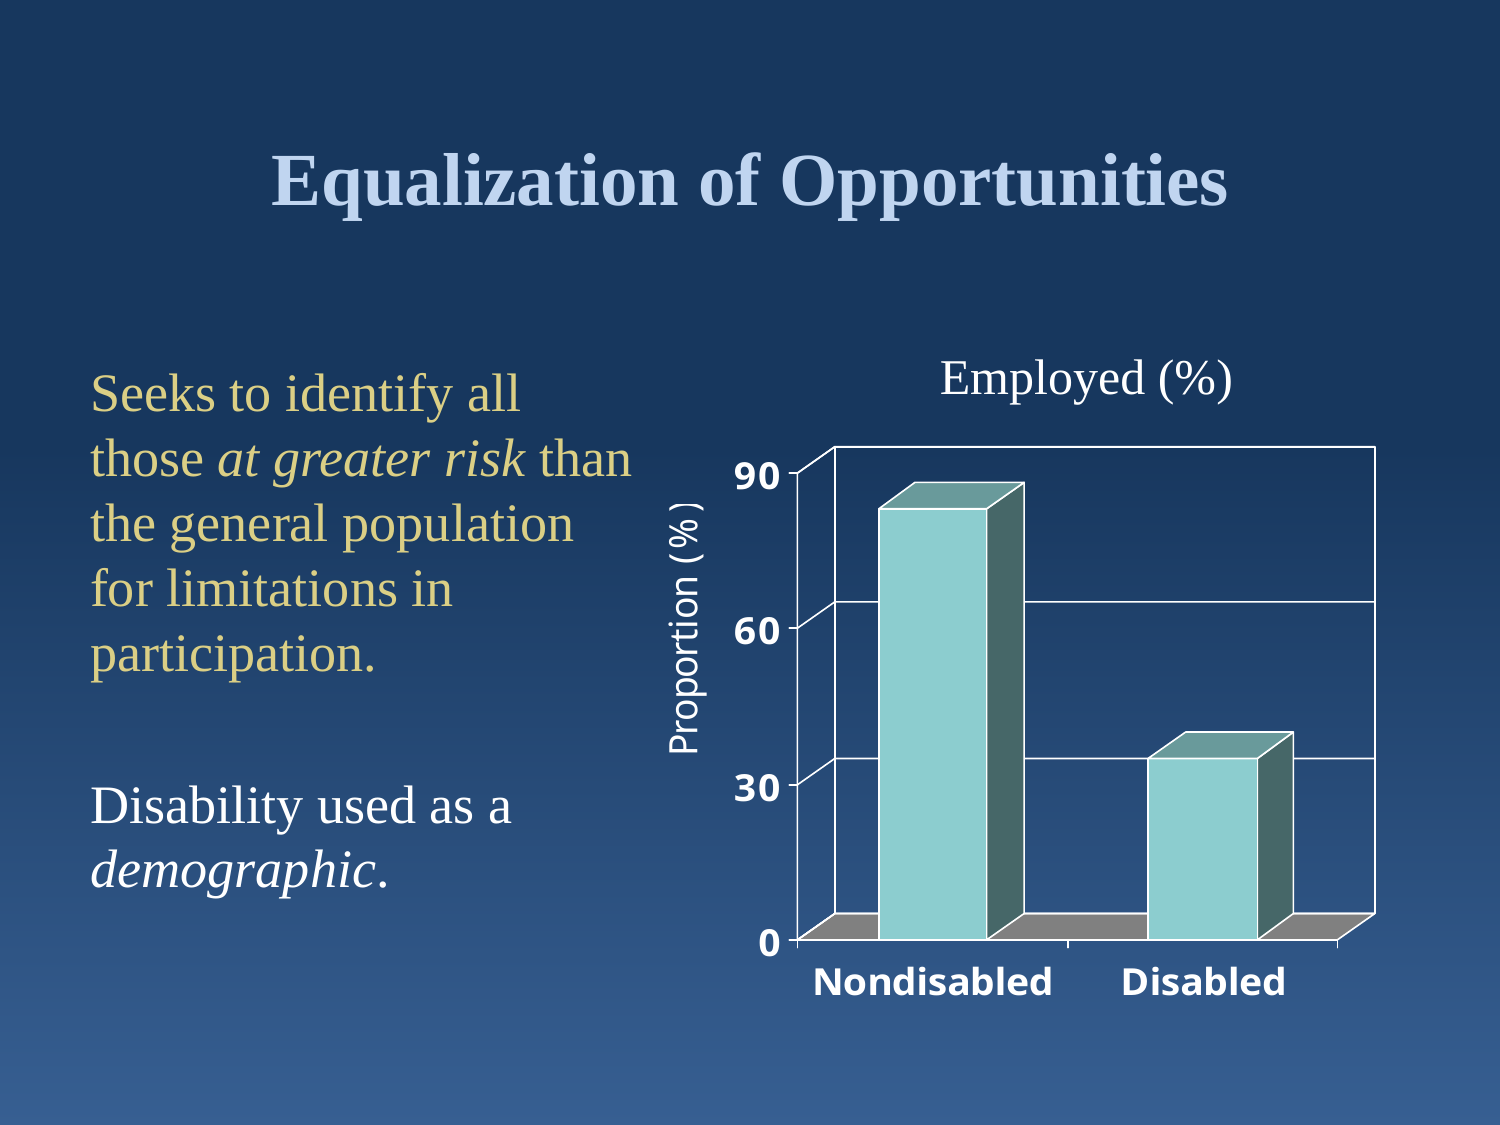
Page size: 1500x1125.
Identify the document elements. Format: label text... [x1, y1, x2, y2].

text_box Employed (%) [924, 337, 1263, 390]
list Seeks to identify all those at greater risk than the general population for limitations in participation. Disability used as a demographic. [75, 350, 650, 1000]
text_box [637, 392, 1413, 1063]
title Equalization of Opportunities [94, 75, 1407, 275]
